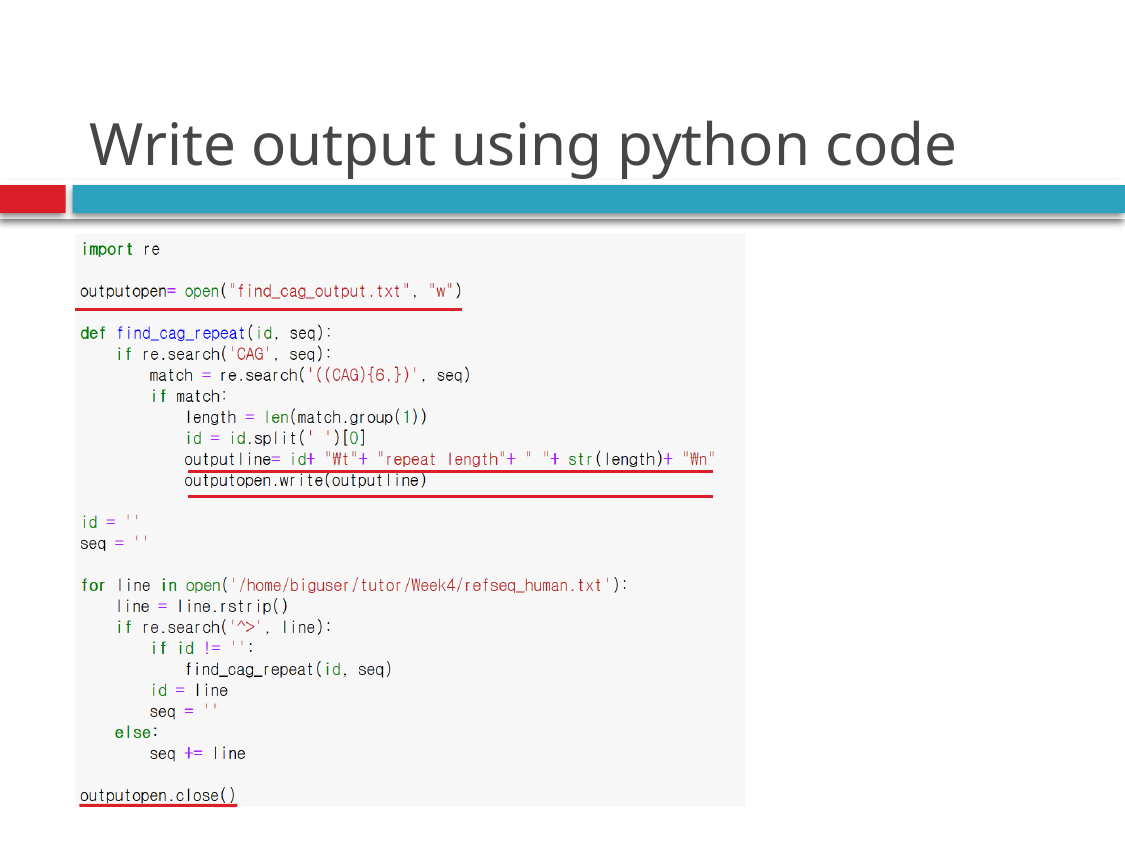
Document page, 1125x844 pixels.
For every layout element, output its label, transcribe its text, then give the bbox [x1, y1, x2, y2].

title Write output using python code [75, 19, 1079, 185]
picture [74, 234, 746, 806]
